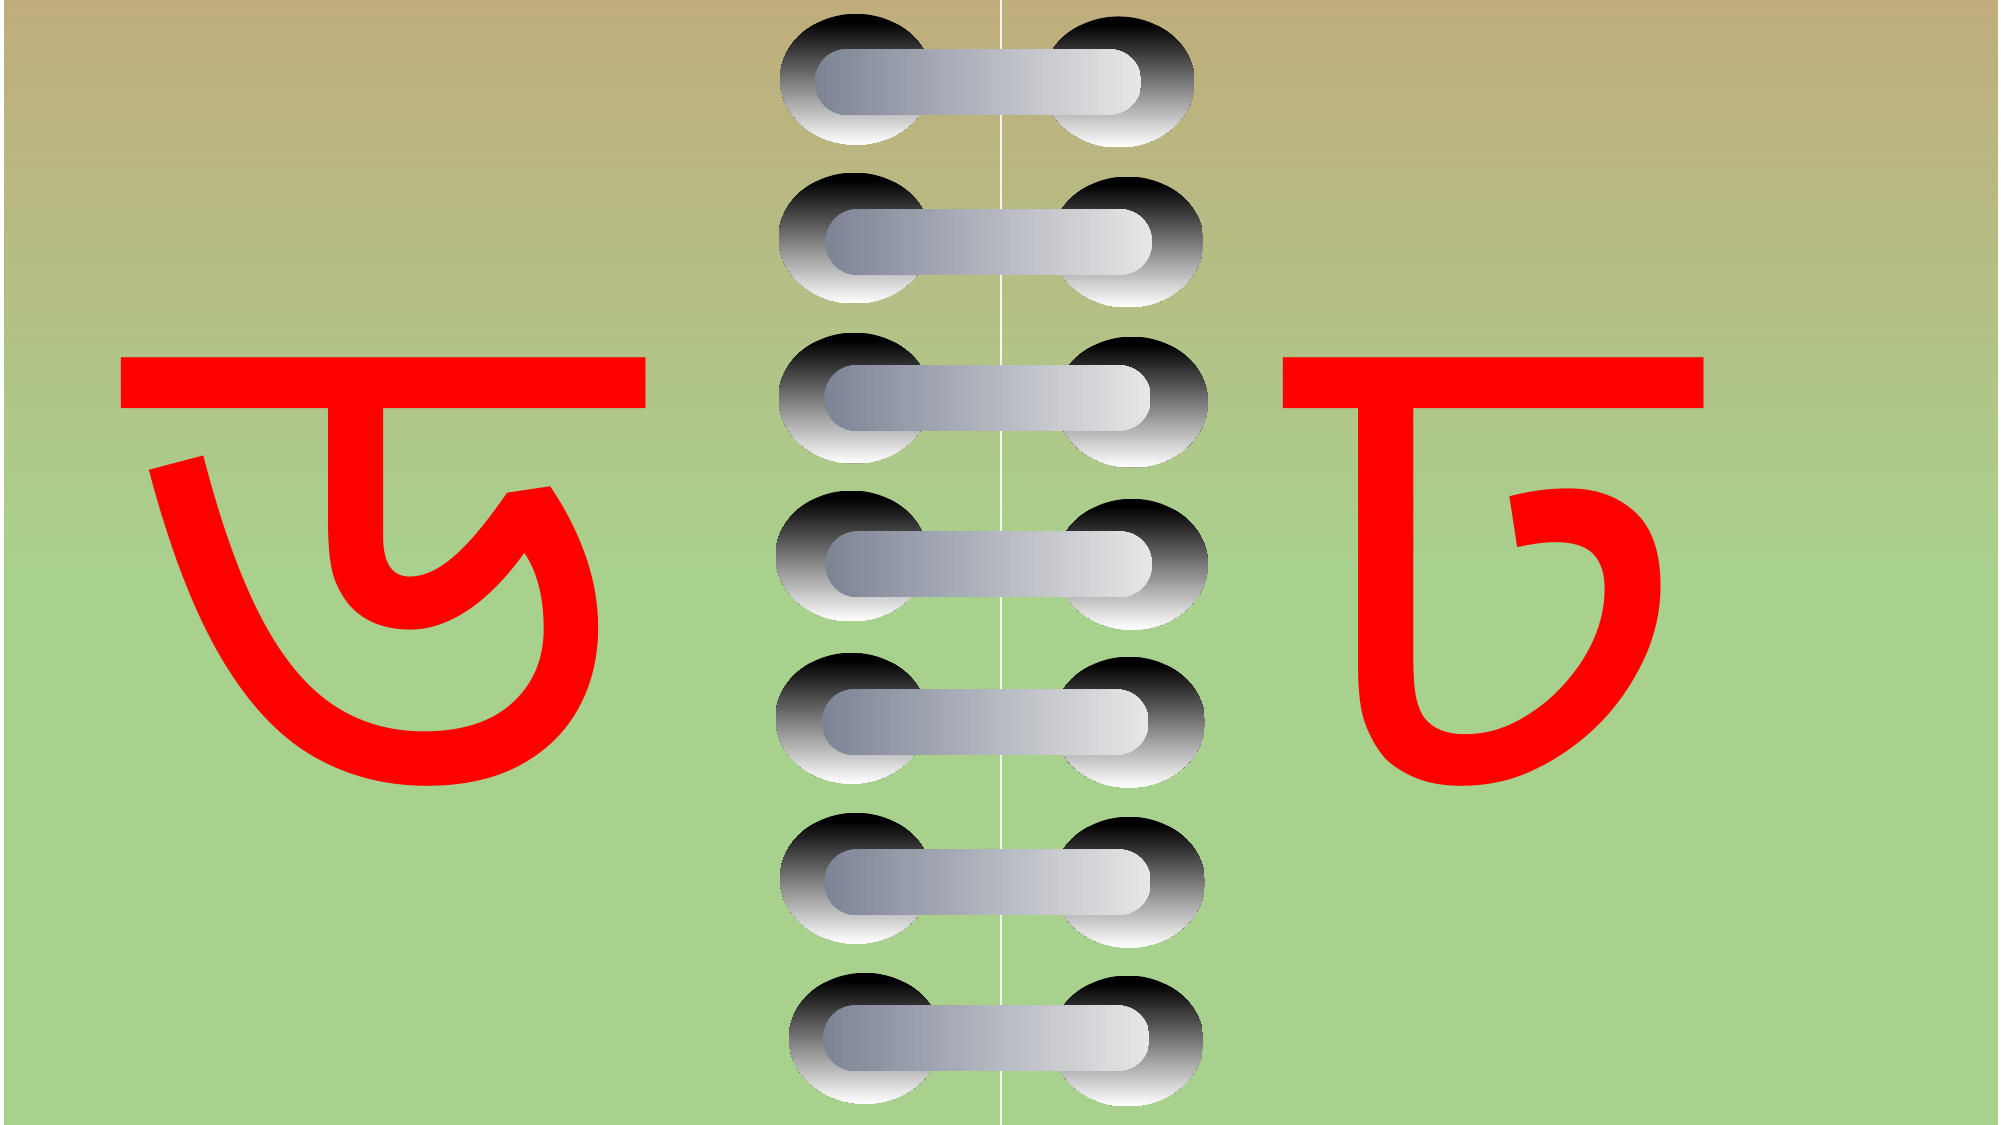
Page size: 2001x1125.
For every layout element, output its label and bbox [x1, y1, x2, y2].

text_box [0, 0, 1998, 1125]
